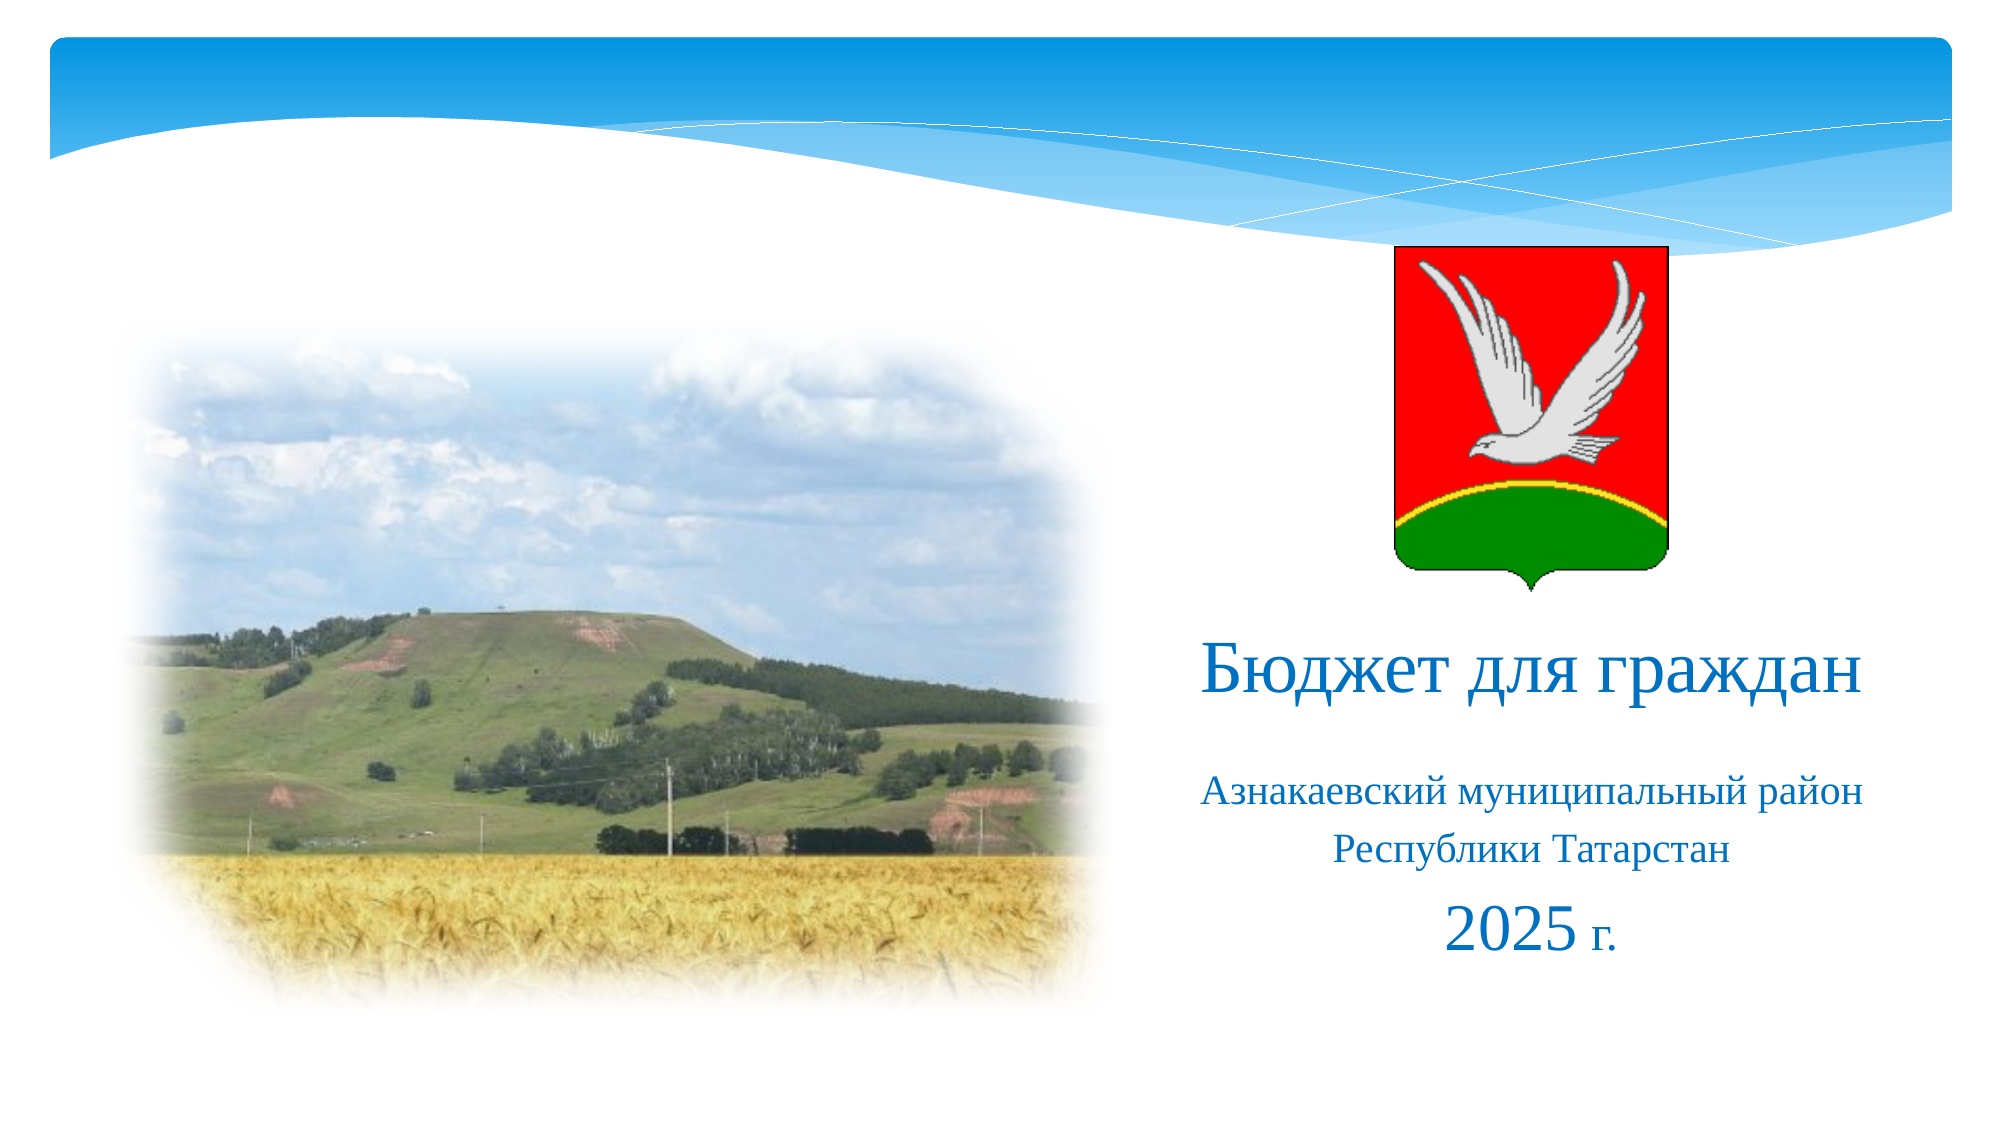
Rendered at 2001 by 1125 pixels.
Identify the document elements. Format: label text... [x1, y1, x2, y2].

table_cell 2025 [170, 374, 1059, 961]
picture [1393, 246, 1669, 593]
table_cell повышение с 01.01.2025 г. на 10,0 % [163, 366, 1066, 968]
text_box [202, 406, 1027, 929]
text_box Аренда и продажа земельных участков [175, 379, 1054, 956]
text_box Проведение заседаний постоянных комиссий Азнакаевского районного Совета [192, 396, 1037, 939]
table_cell Физическая культура и спорт [154, 358, 1075, 977]
table_cell 100 [180, 384, 1049, 951]
text_box Бюджет для граждан Азнакаевский муниципальный район Республики Татарстан 2025 г. [1027, 610, 2000, 1017]
table_cell 6,7 [166, 370, 1063, 965]
table_cell 01 [159, 362, 1070, 972]
table_header Показатели [185, 389, 1044, 946]
